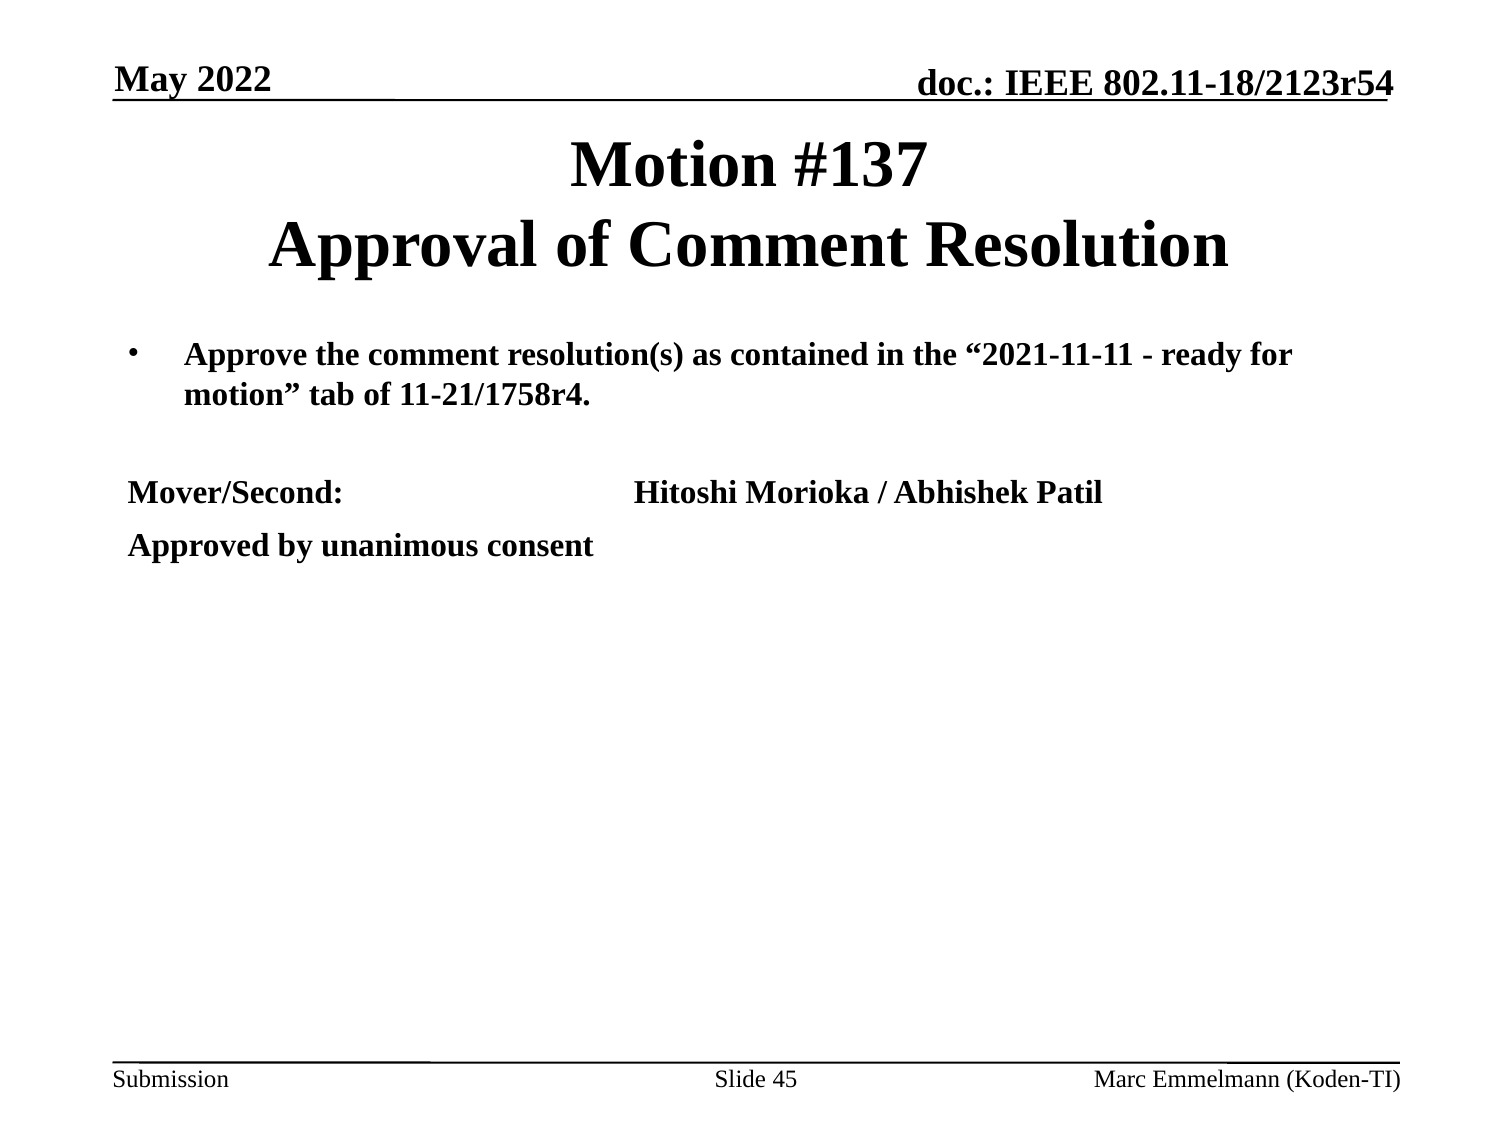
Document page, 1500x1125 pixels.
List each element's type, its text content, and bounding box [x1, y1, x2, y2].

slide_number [114, 54, 423, 100]
footer Marc Emmelmann (Koden-TI) [878, 1061, 1402, 1093]
title Motion #137 Approval of Comment Resolution [112, 112, 1388, 288]
slide_number Slide 45 [712, 1061, 800, 1123]
list Approve the comment resolution(s) as contained in the “2021-11-11 - ready for motion” tab of 11-21/1758r4. Mover/Second: Hitoshi Morioka / Abhishek Patil Approved by unanimous consent [112, 324, 1388, 1000]
